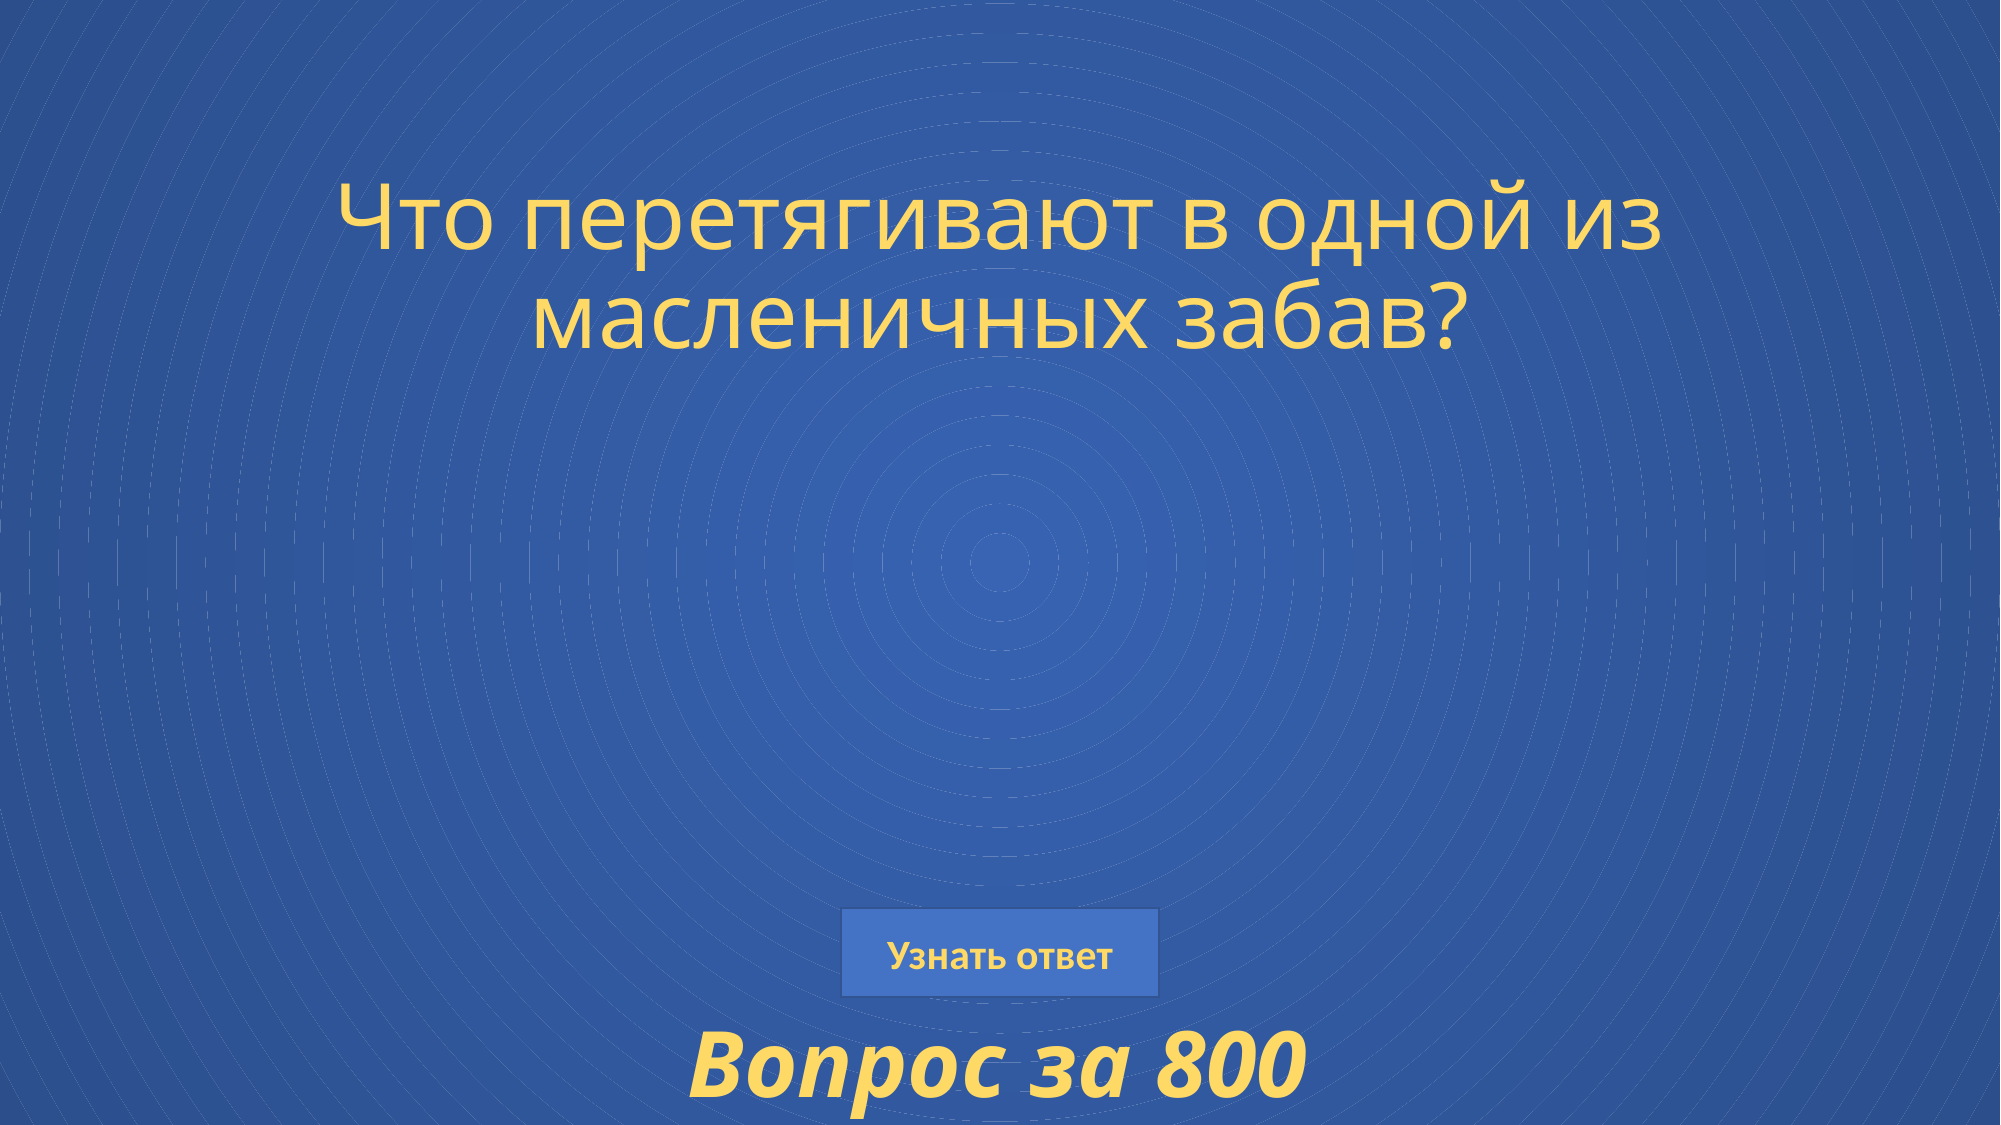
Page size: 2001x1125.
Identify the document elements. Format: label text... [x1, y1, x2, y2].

title Что перетягивают в одной из масленичных забав? [137, 160, 1863, 379]
text_box Вопрос за 800 [672, 998, 1328, 1124]
